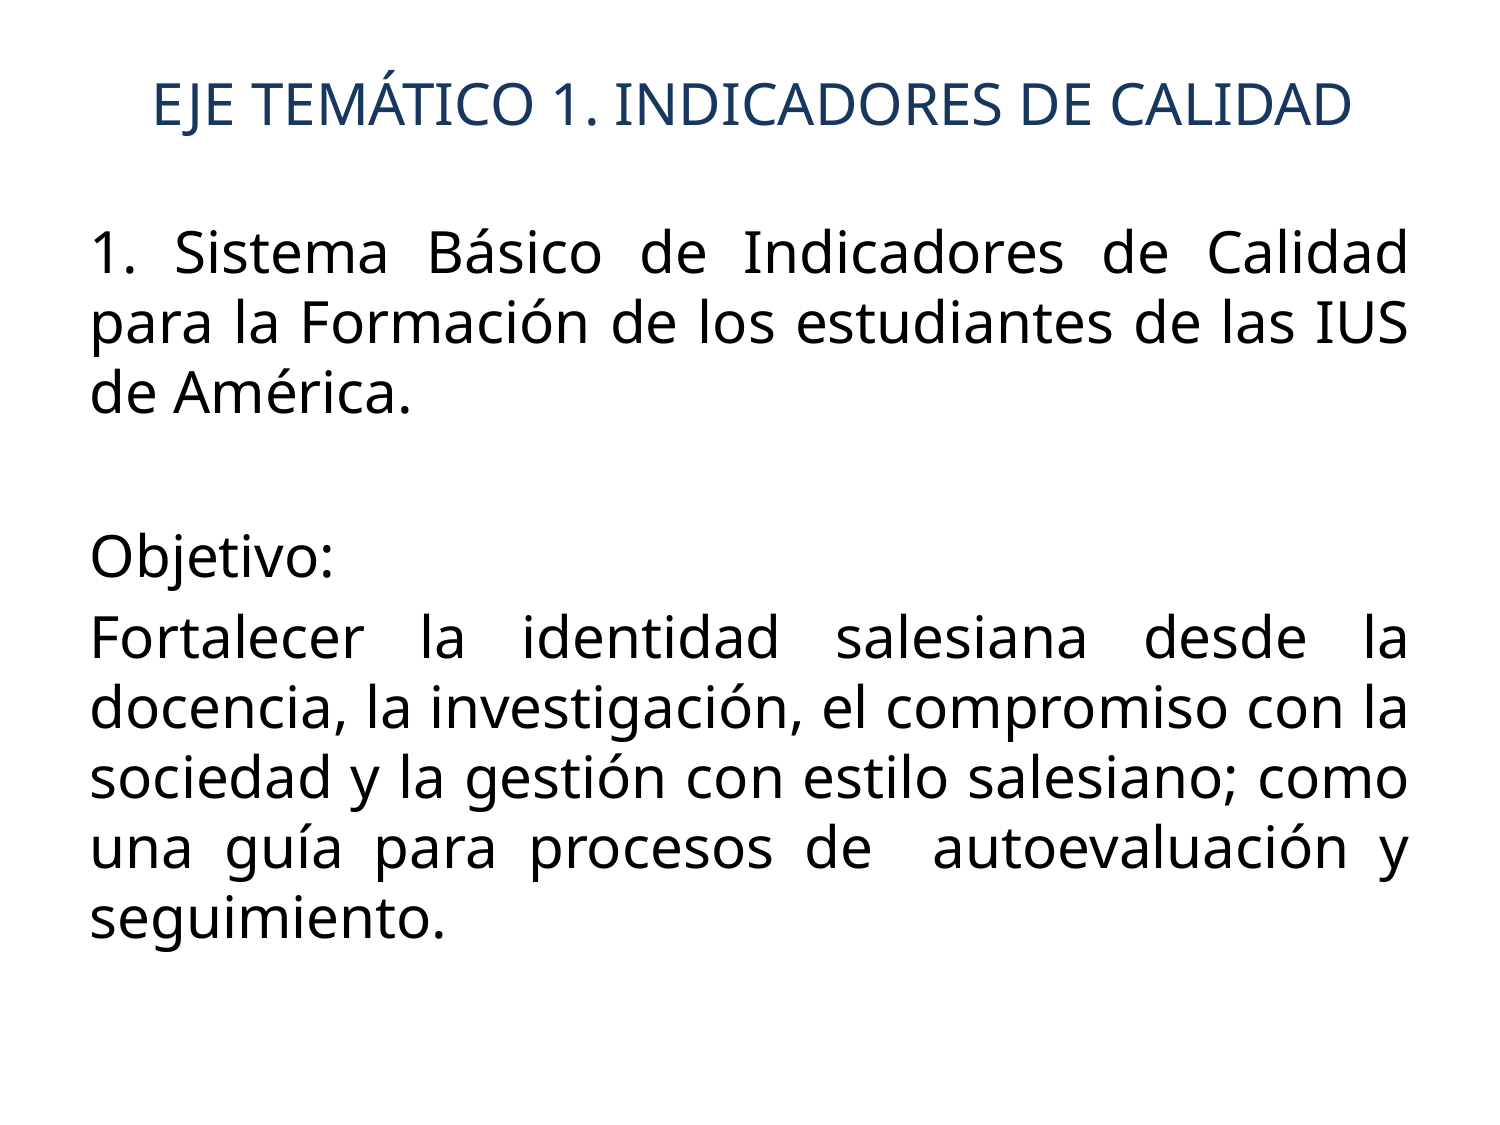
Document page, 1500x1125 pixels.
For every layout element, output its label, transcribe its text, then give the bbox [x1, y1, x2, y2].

text_box 1. Sistema Básico de Indicadores de Calidad para la Formación de los estudiantes de las IUS de América. Objetivo: Fortalecer la identidad salesiana desde la docencia, la investigación, el compromiso con la sociedad y la gestión con estilo salesiano; como una guía para procesos de autoevaluación y seguimiento. [75, 208, 1425, 1083]
text_box EJE TEMÁTICO 1. INDICADORES DE CALIDAD [78, 30, 1429, 173]
